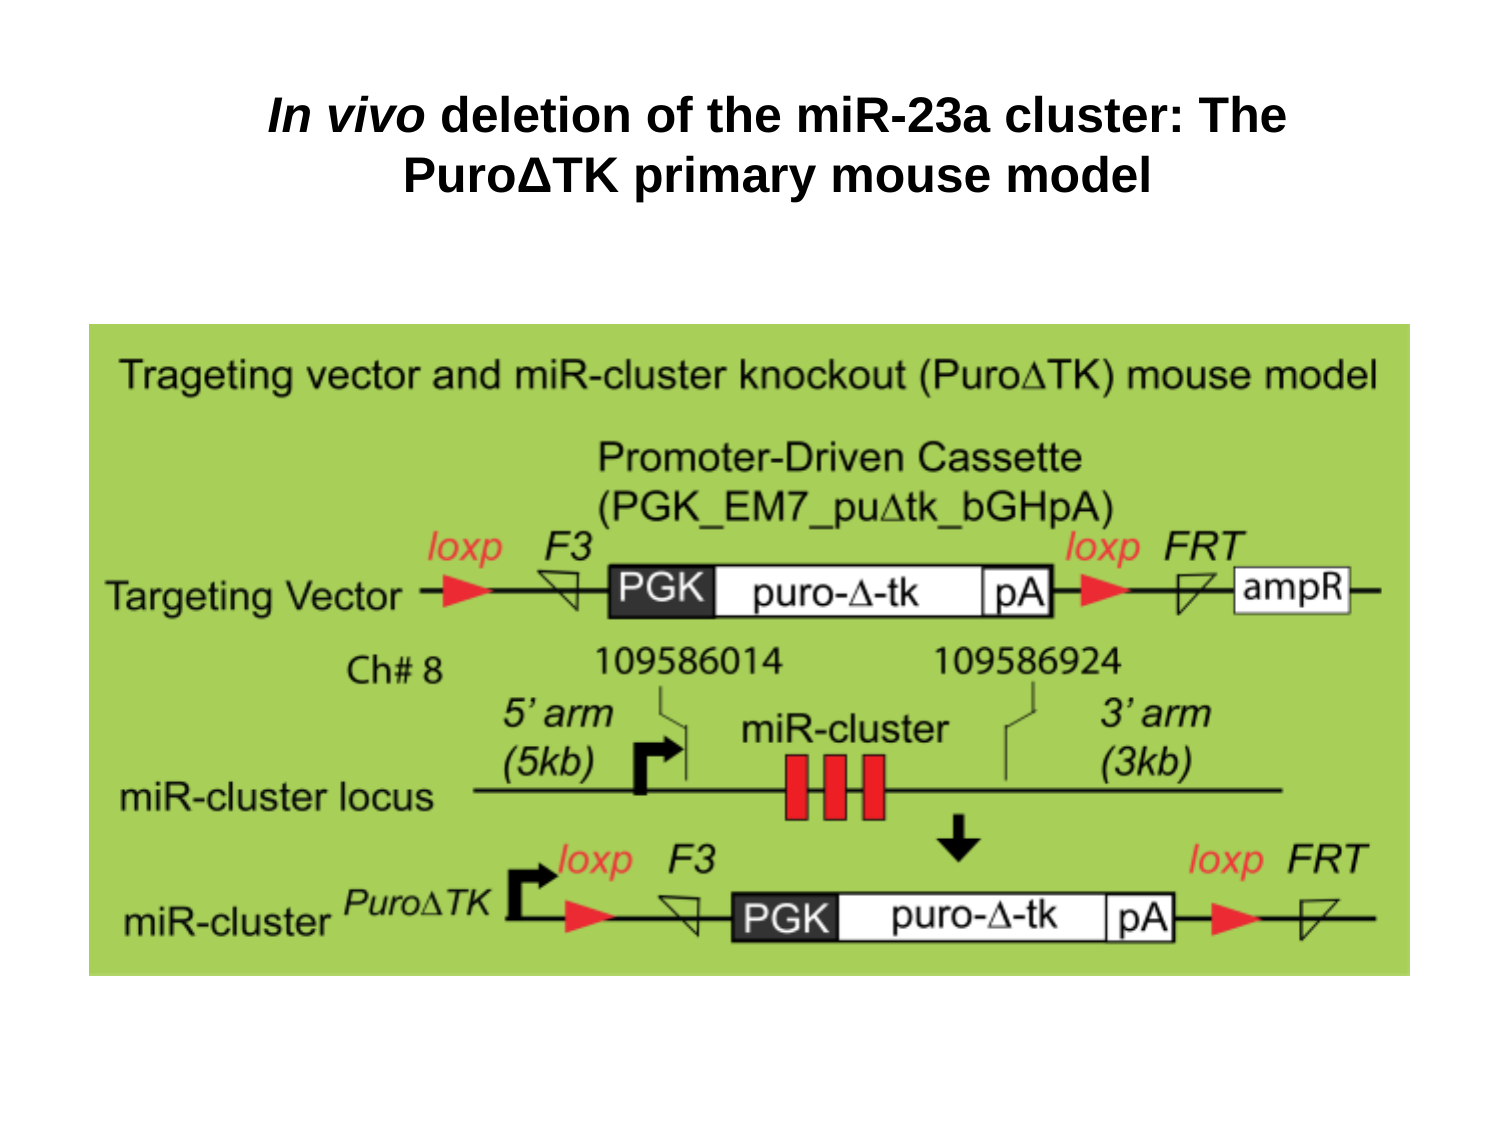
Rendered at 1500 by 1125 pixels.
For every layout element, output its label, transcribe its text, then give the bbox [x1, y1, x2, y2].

picture [88, 324, 1410, 977]
text_box In vivo deletion of the miR-23a cluster: The PuroΔTK primary mouse model [146, 74, 1410, 210]
